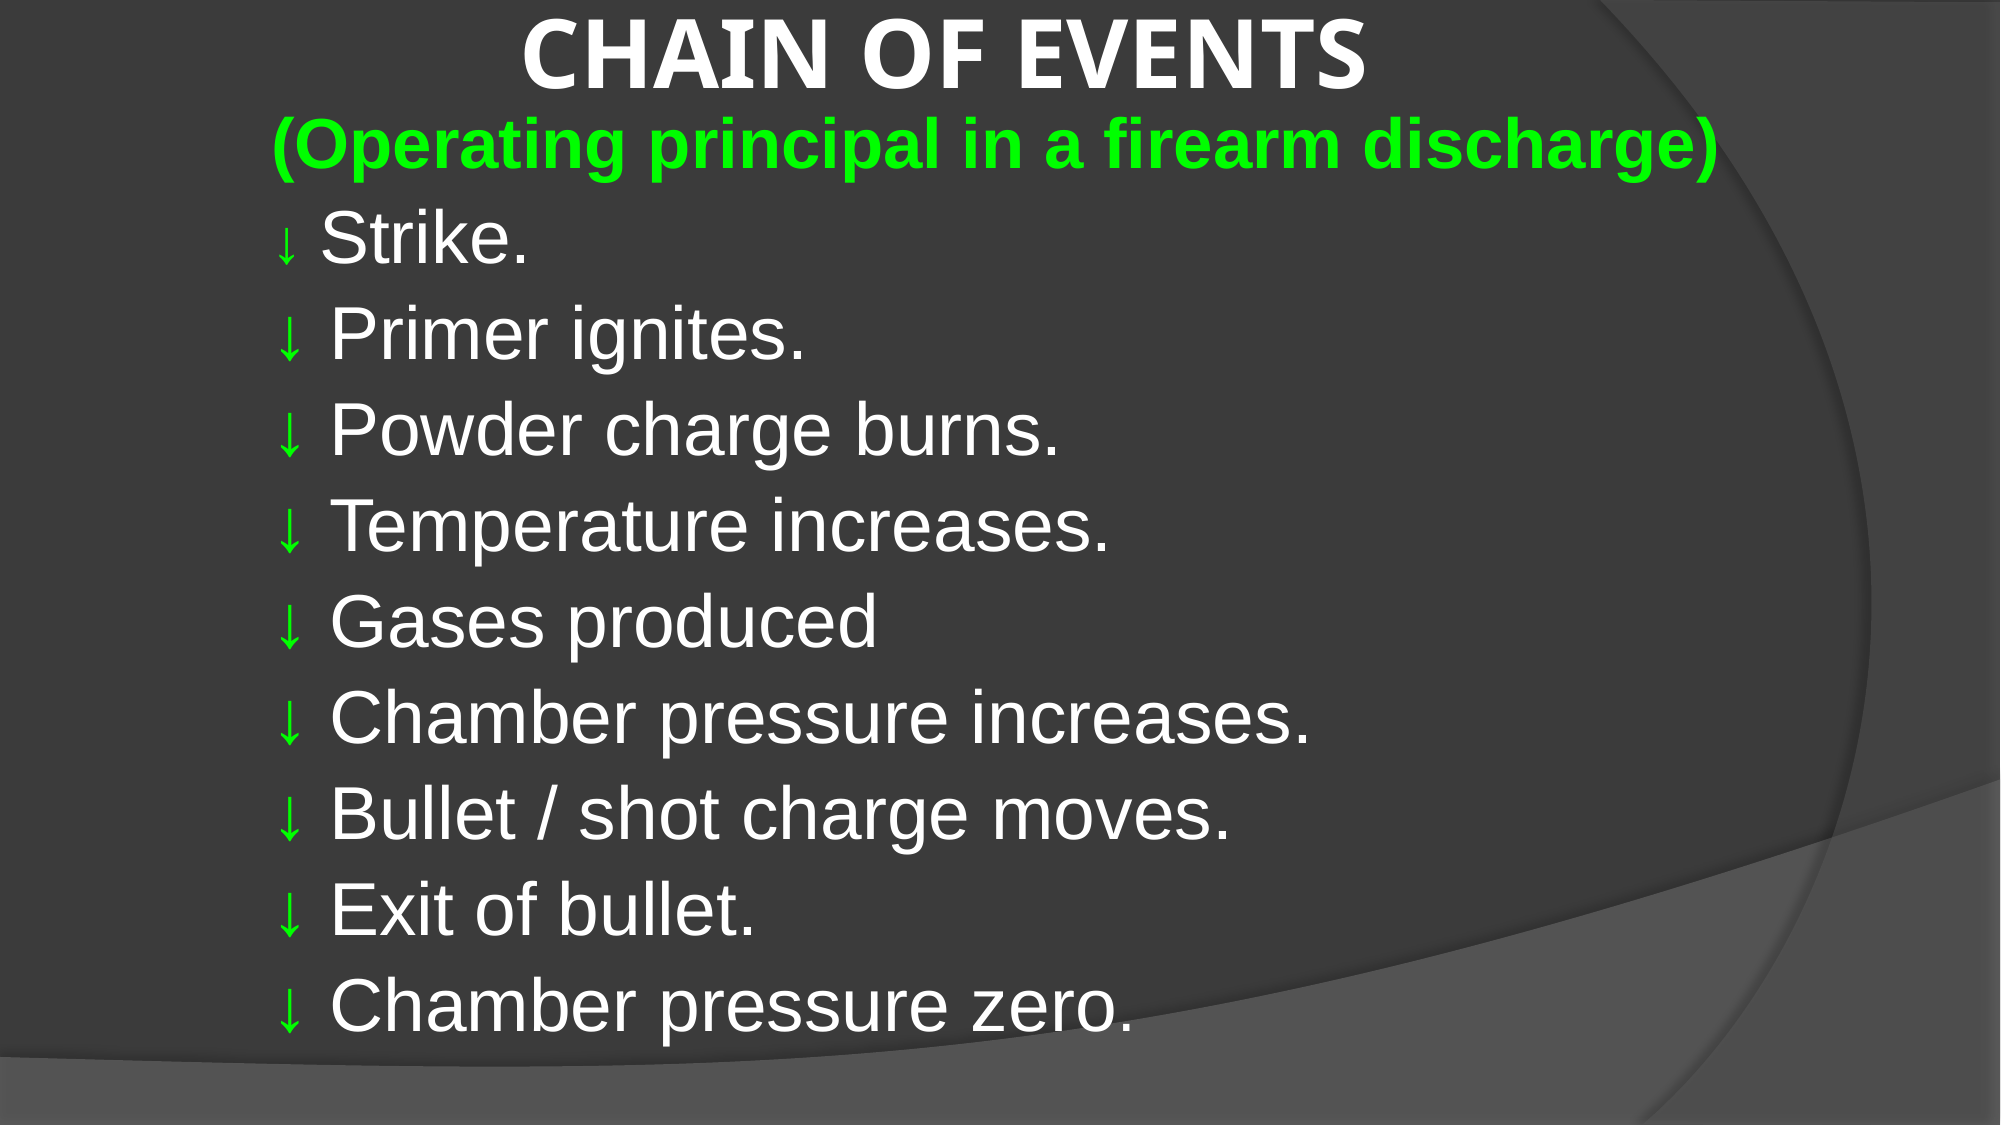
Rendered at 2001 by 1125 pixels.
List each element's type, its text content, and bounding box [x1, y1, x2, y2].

list (Operating principal in a firearm discharge) ↓ Strike. ↓ Primer ignites. ↓ Powder charge burns. ↓ Temperature increases. ↓ Gases produced ↓ Chamber pressure increases. ↓ Bullet / shot charge moves. ↓ Exit of bullet. ↓ Chamber pressure zero. [249, 99, 1750, 1125]
title CHAIN OF EVENTS [249, 0, 1638, 99]
